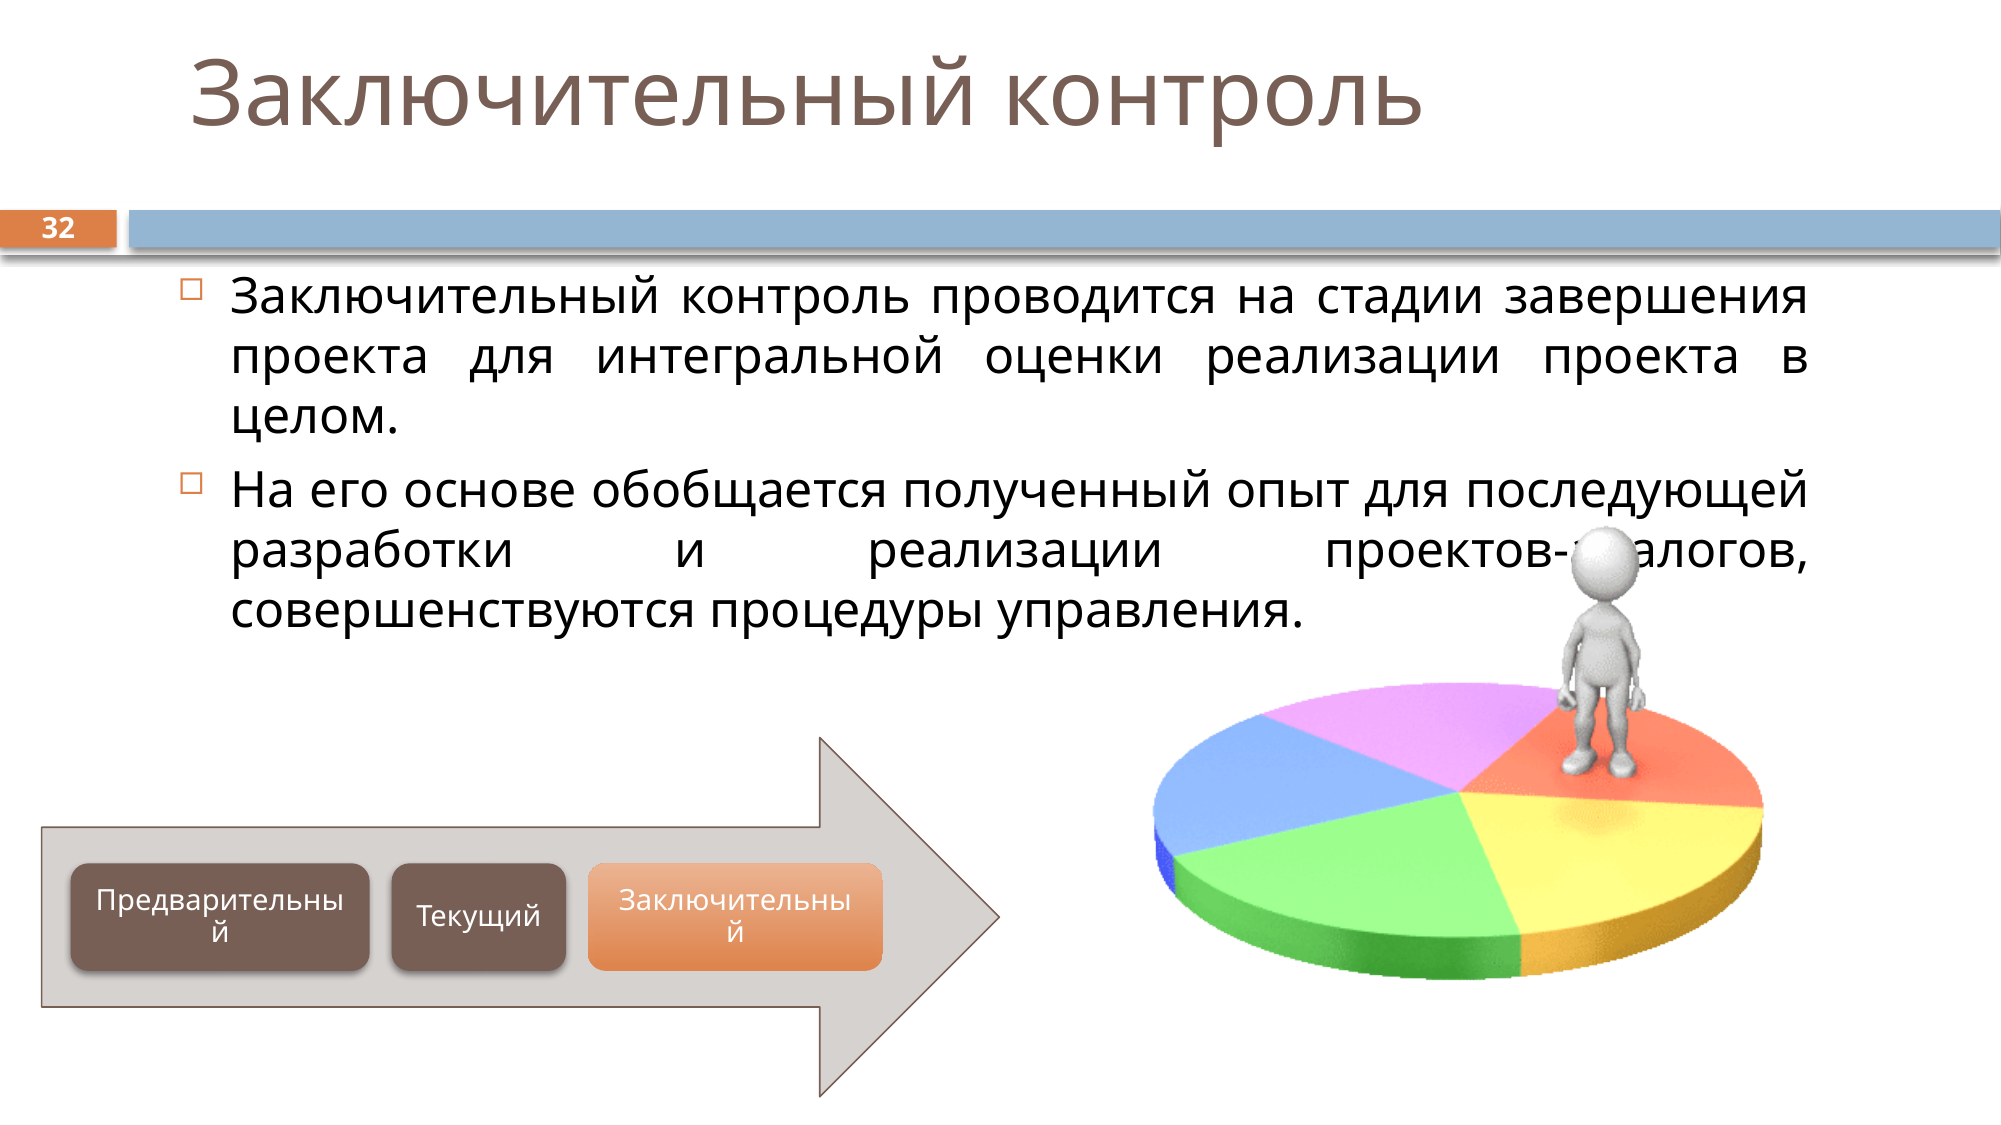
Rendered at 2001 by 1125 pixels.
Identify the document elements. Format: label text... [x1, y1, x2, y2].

slide_number 32 [0, 208, 117, 249]
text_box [587, 863, 884, 972]
list Заключительный контроль проводится на стадии завершения проекта для интегральной оценки реализации проекта в целом. На его основе обобщается полученный опыт для последующей разработки и реализации проектов-аналогов, совершенствуются процедуры управления. [163, 255, 1826, 668]
title Заключительный контроль [175, 25, 1826, 152]
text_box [70, 863, 370, 972]
text_box [40, 736, 1001, 1098]
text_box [391, 863, 567, 972]
picture [1075, 288, 1885, 1098]
